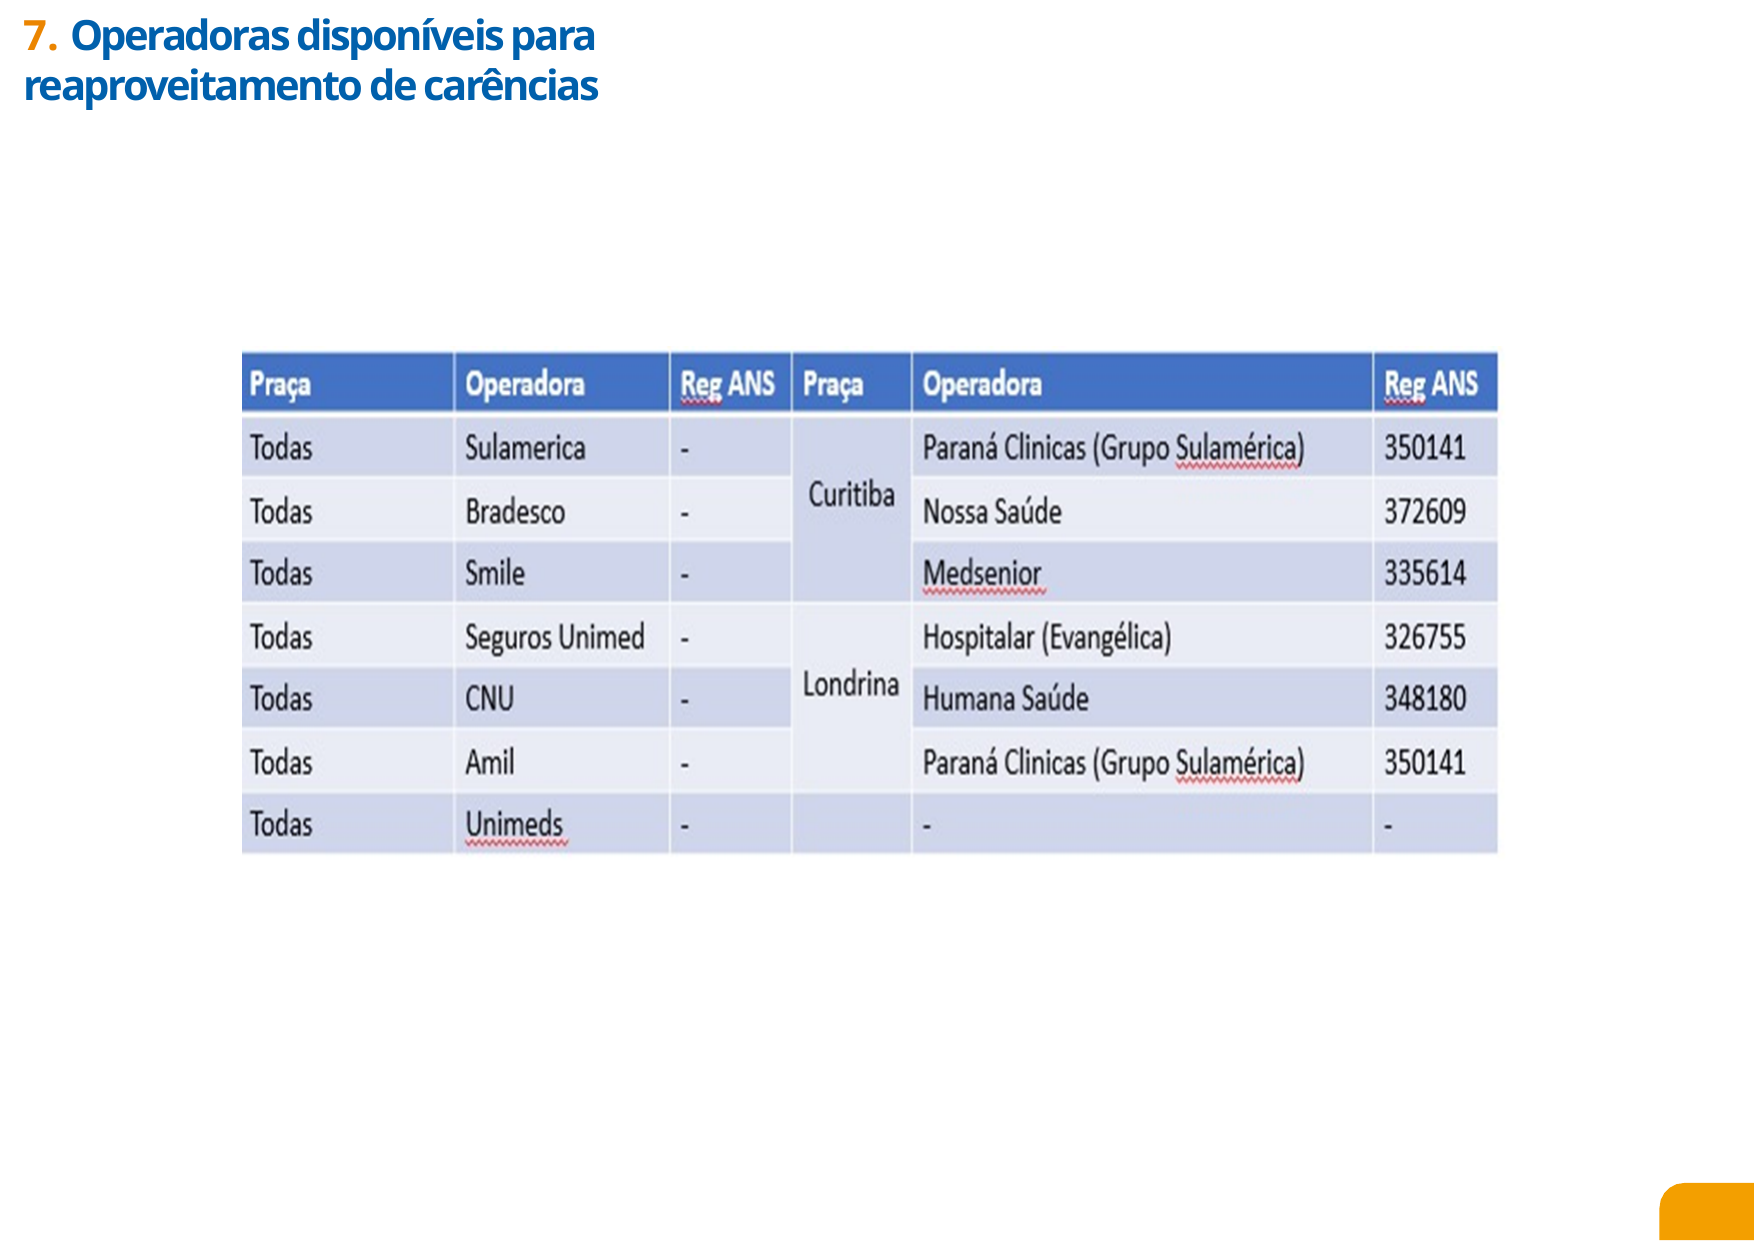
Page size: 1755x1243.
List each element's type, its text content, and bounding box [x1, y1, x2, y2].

picture [241, 346, 1513, 897]
title 7. Operadoras disponíveis para reaproveitamento de carências [21, 6, 606, 217]
